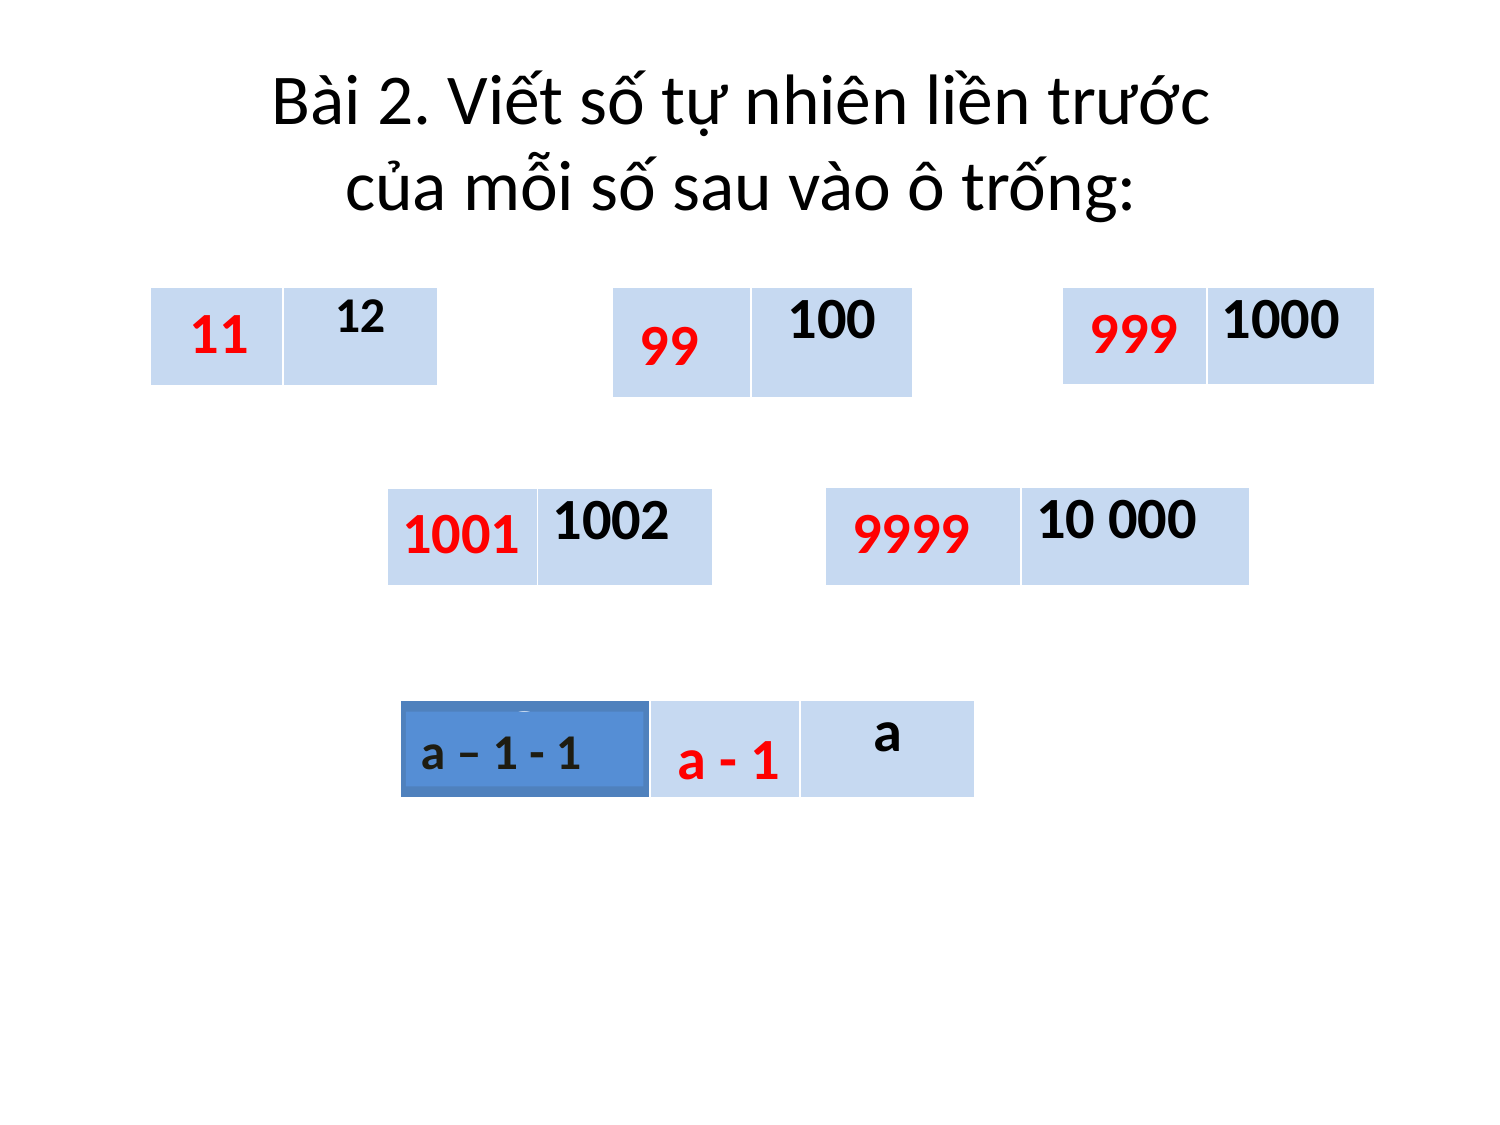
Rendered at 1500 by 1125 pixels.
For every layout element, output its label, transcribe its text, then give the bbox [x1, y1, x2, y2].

text_box 1001 [387, 487, 563, 573]
table_header [388, 573, 537, 585]
text_box a - 1 [662, 714, 838, 799]
text_box 11 [174, 287, 300, 373]
table_header 10 000 [1022, 488, 1249, 585]
table_header [651, 701, 799, 797]
table_header [1063, 288, 1206, 384]
table_header 1000 [1208, 288, 1374, 384]
text_box a – 1 - 1 [405, 711, 644, 787]
table_header 100 [752, 288, 912, 397]
table_header 1002 [538, 489, 712, 585]
table_header [613, 288, 750, 397]
title Bài 2. Viết số tự nhiên liền trước của mỗi số sau vào ô trống: [75, 45, 1425, 233]
table_header a [801, 701, 974, 797]
text_box 99 [624, 299, 750, 385]
table_header [826, 488, 1020, 585]
text_box 9999 [837, 487, 1000, 573]
text_box 999 [1074, 287, 1200, 373]
table_header 12 [284, 288, 437, 385]
table_header ? [401, 701, 649, 797]
table_header [151, 288, 282, 385]
